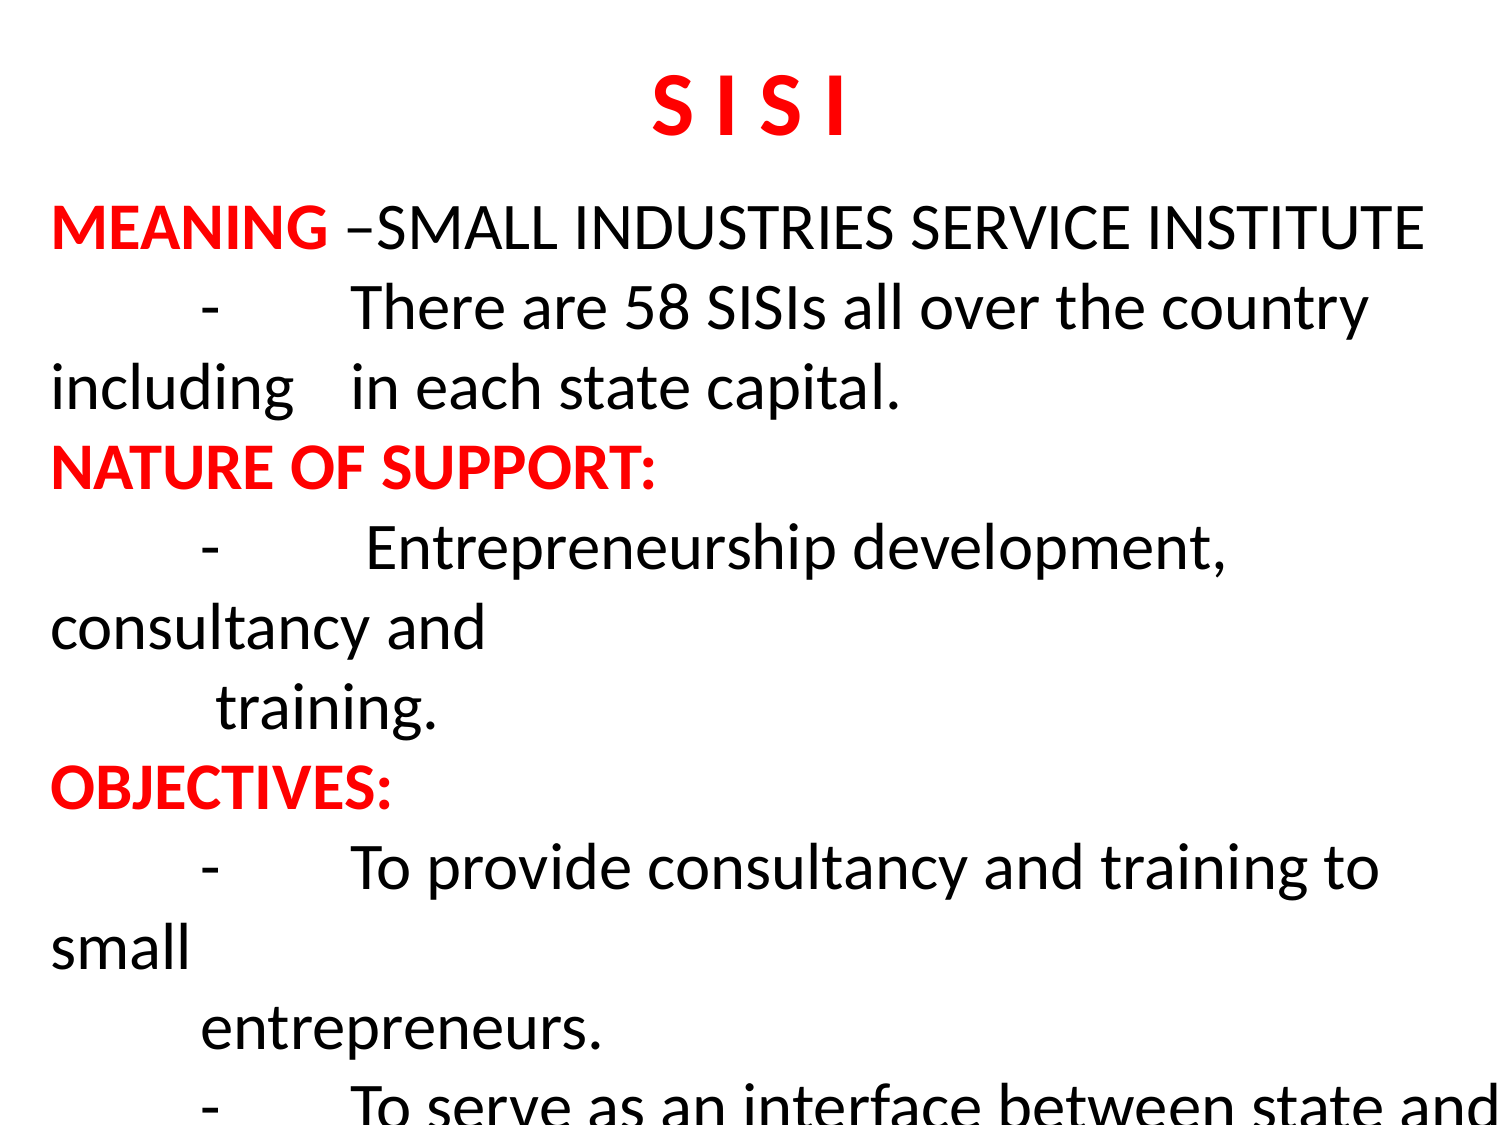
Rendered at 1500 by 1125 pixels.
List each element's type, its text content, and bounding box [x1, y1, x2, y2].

text_box MEANING –SMALL INDUSTRIES SERVICE INSTITUTE - There are 58 SISIs all over the country including in each state capital. NATURE OF SUPPORT: - Entrepreneurship development, consultancy and training. OBJECTIVES: - To provide consultancy and training to small entrepreneurs. - To serve as an interface between state and central govt. - To initiate entrepreneurial promotion programmes. [35, 175, 1500, 1125]
text_box S I S I [75, 45, 1425, 153]
